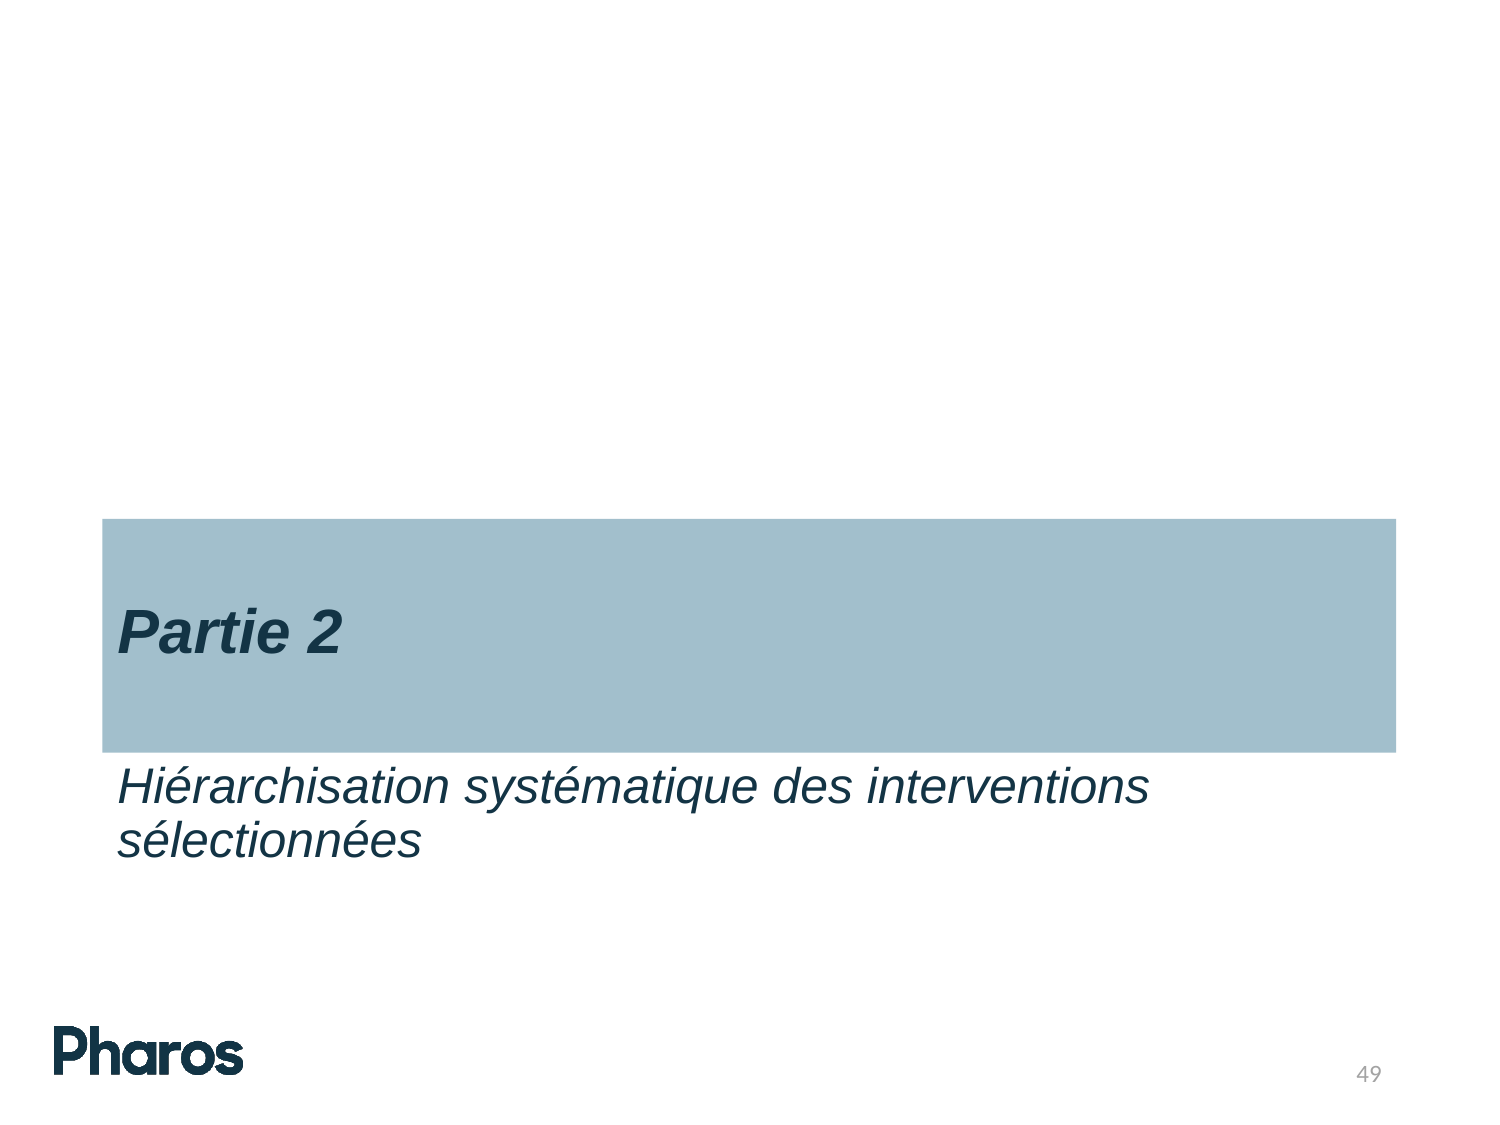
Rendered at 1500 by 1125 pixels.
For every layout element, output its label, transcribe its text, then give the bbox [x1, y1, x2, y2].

list Hiérarchisation systématique des interventions sélectionnées [102, 752, 1397, 999]
title Partie 2 [102, 518, 1397, 749]
slide_number 49 [1059, 1042, 1397, 1103]
picture [54, 1026, 243, 1075]
